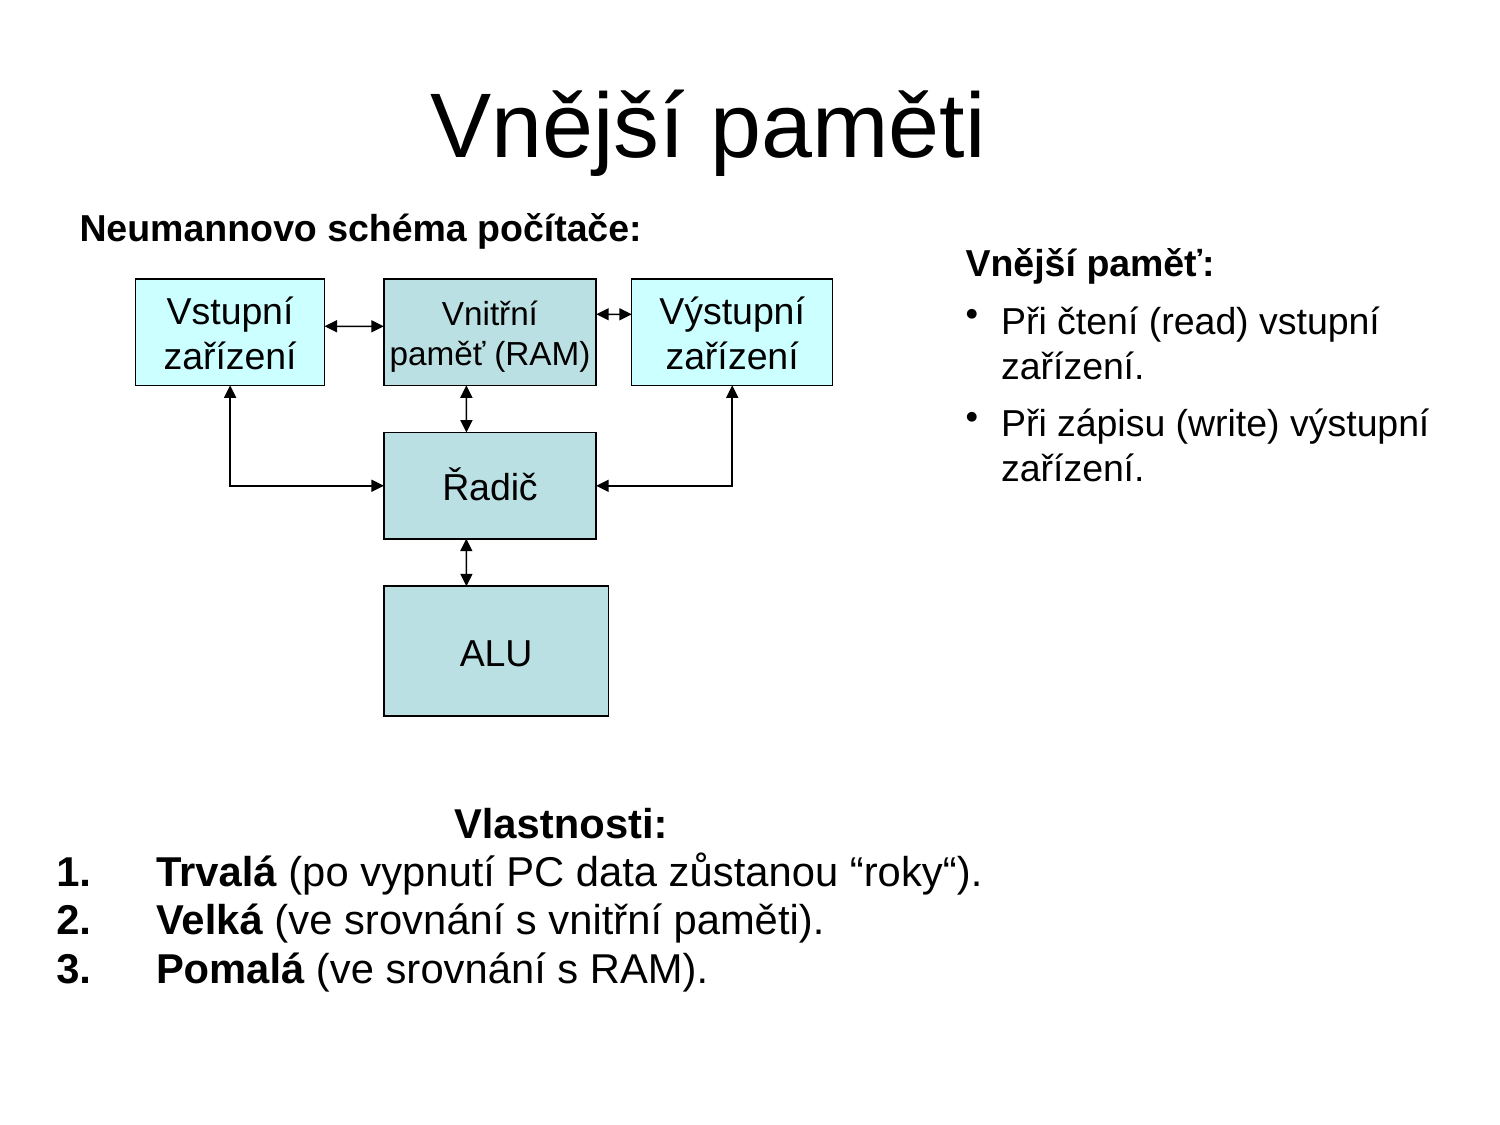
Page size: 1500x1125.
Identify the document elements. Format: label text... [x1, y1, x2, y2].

text_box ALU [383, 586, 609, 716]
subtitle Vlastnosti: Trvalá (po vypnutí PC data zůstanou “roky“). Velká (ve srovnání s vnitřní paměti). Pomalá (ve srovnání s RAM). [40, 798, 1081, 1087]
text_box [596, 308, 632, 321]
text_box Výstupní zařízení [631, 278, 833, 386]
title Vnější paměti [253, 0, 1164, 242]
text_box [324, 320, 384, 333]
text_box Vstupní zařízení [135, 278, 325, 386]
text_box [613, 367, 715, 504]
text_box Vnější paměť: Při čtení (read) vstupní zařízení. Při zápisu (write) výstupní zařízení. [950, 231, 1459, 497]
text_box [460, 538, 473, 587]
text_box Neumannovo schéma počítače: [64, 196, 786, 257]
text_box Řadič [383, 432, 597, 539]
text_box [460, 385, 473, 433]
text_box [256, 358, 358, 513]
text_box Vnitřní paměť (RAM) [383, 278, 597, 386]
